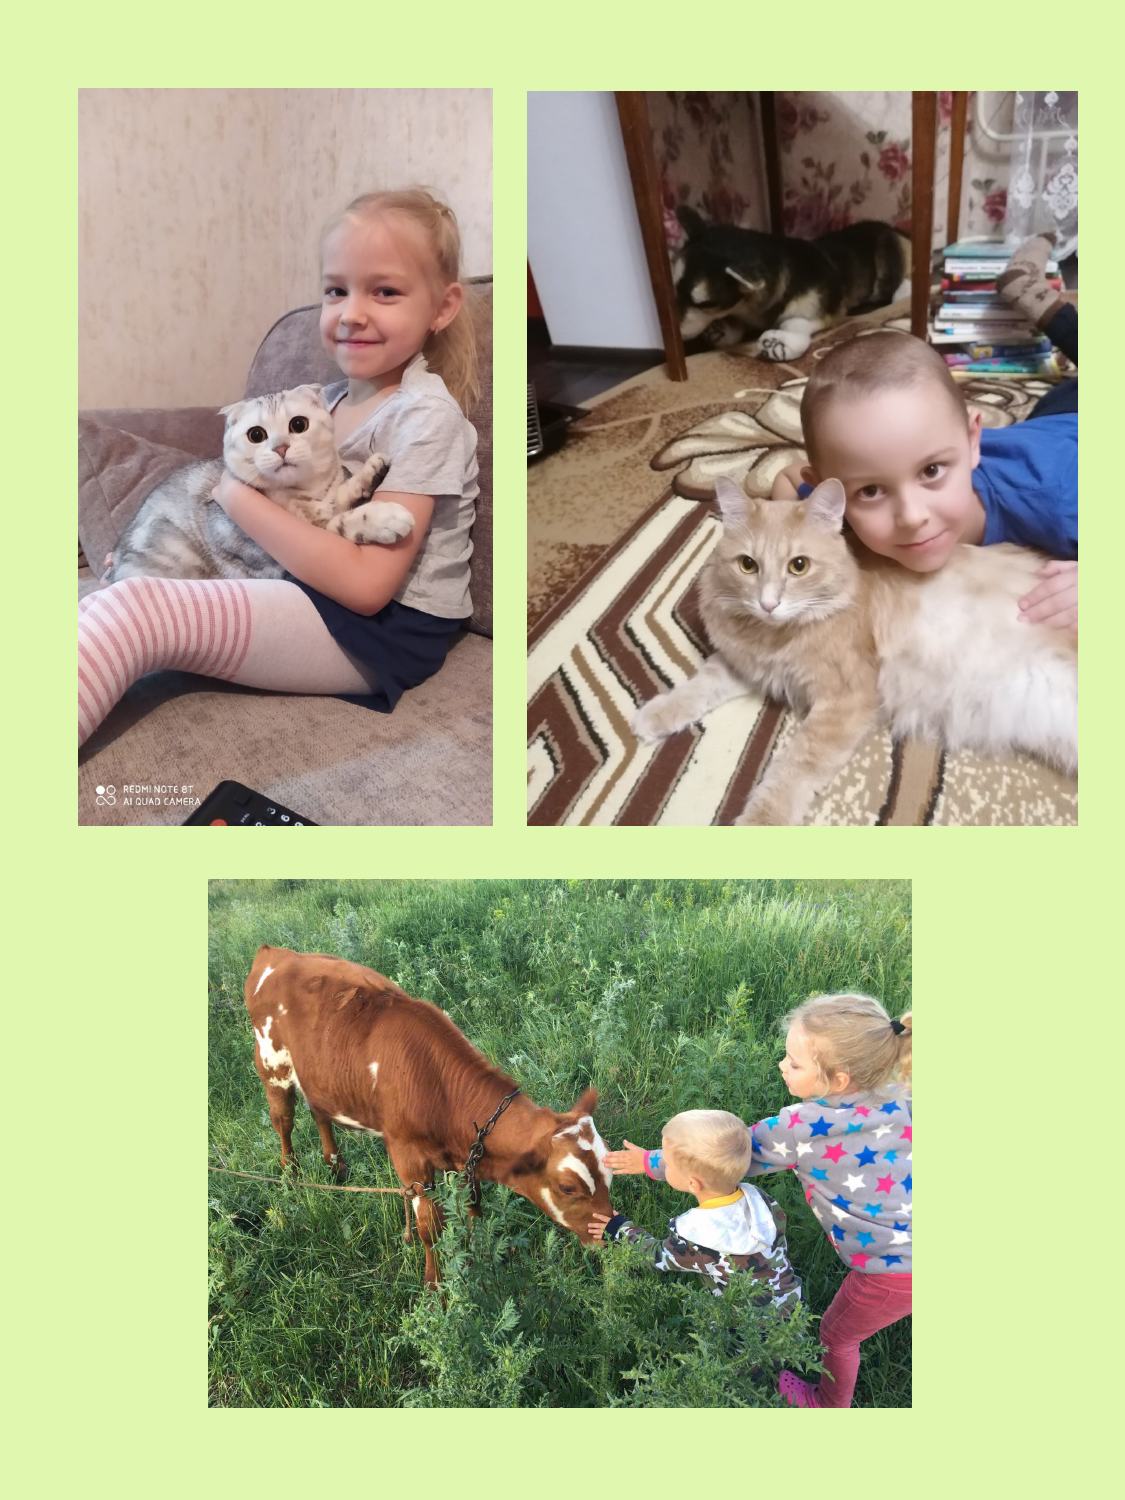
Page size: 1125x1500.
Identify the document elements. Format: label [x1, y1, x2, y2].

picture [77, 88, 493, 826]
picture [207, 879, 912, 1408]
picture [526, 91, 1078, 826]
